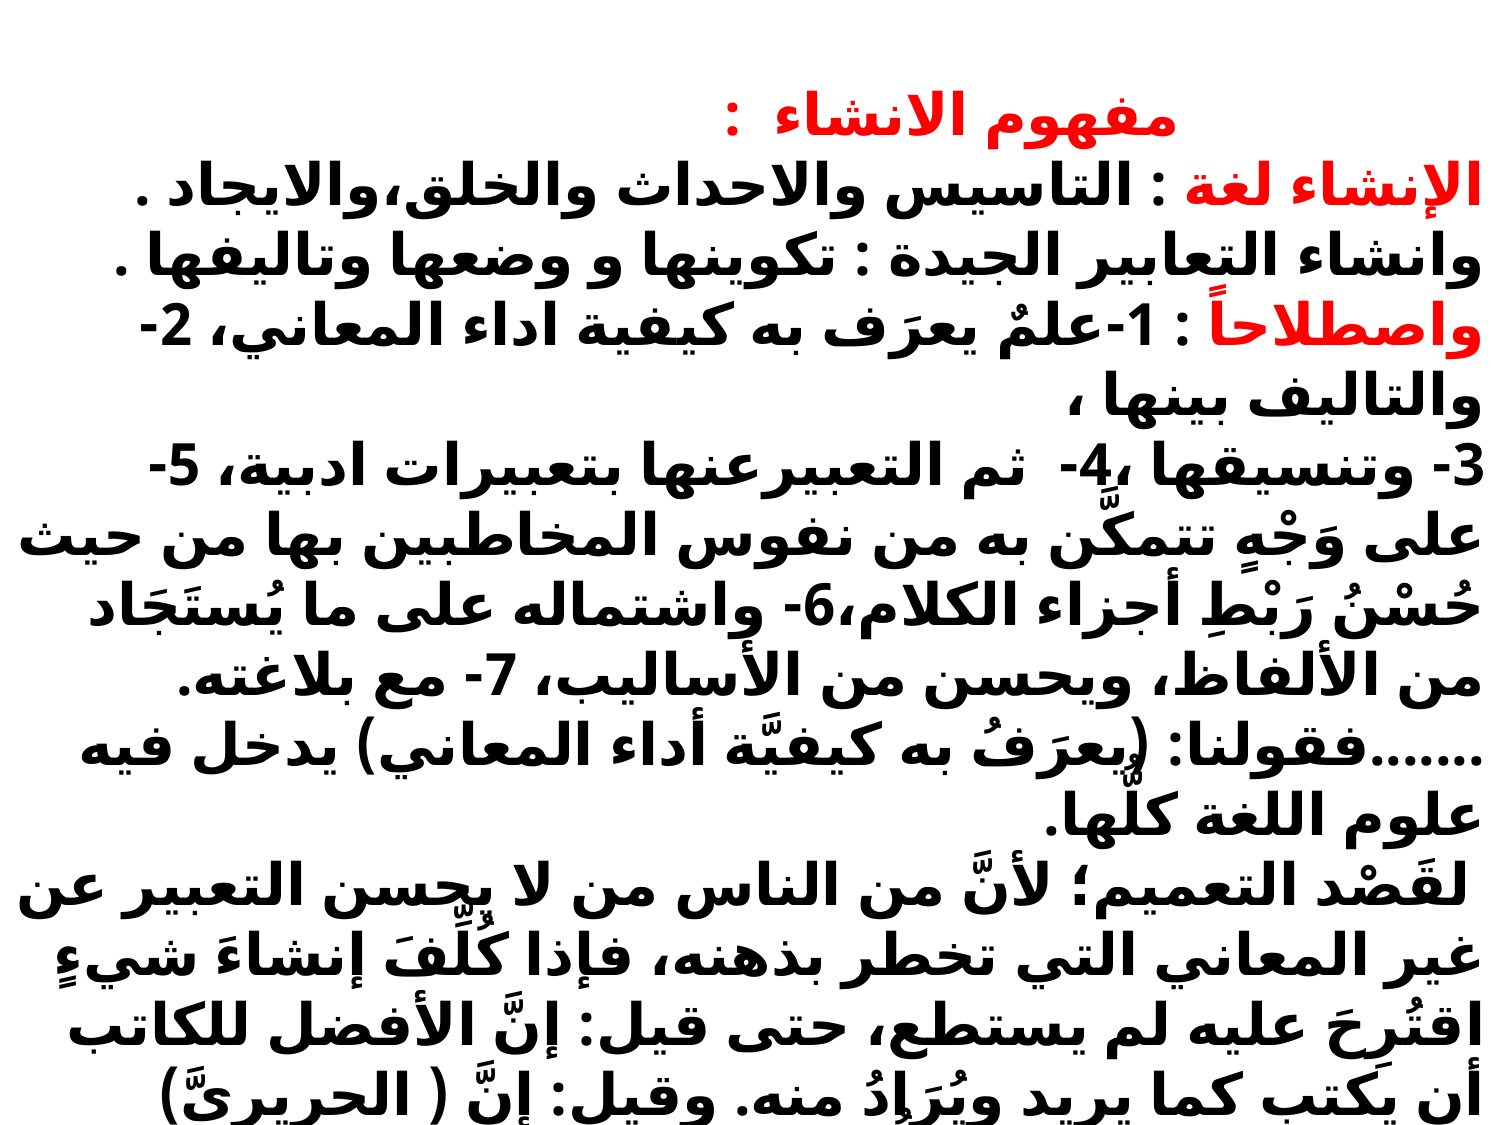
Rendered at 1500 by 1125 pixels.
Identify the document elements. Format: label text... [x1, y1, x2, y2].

text_box مفهوم الانشاء : الإنشاء لغة : التاسيس والاحداث والخلق،والايجاد . وانشاء التعابير الجيدة : تكوينها و وضعها وتاليفها . واصطلاحاً : 1-علمٌ يعرَف به كيفية اداء المعاني، 2- والتاليف بينها ، 3- وتنسيقها ،4- ثم التعبيرعنها بتعبيرات ادبية، 5- على وَجْهٍ تتمكَّن به من نفوس المخاطبين بها من حيث حُسْنُ رَبْطِ أجزاء الكلام،6- واشتماله على ما يُستَجَاد من الألفاظ، ويحسن من الأساليب، 7- مع بلاغته. .......فقولنا: (يعرَفُ به كيفيَّة أداء المعاني) يدخل فيه علوم اللغة كلُّها. لقَصْد التعميم؛ لأنَّ من الناس من لا يحسن التعبير عن غير المعاني التي تخطر بذهنه، فإذا كُلِّفَ إنشاءَ شيءٍ اقتُرِحَ عليه لم يستطع، حتى قيل: إنَّ الأفضل للكاتب أن يكتب كما يريد ويُرَادُ منه. وقيل: إنَّ ( الحريريَّ) صاحب المقامات لَمَّا أُحضِر من العراق لديوان الإنشاء ببغداد، وكُلِّفَ كتابةَ كتابٍ أُفْحِمَ ، [0, 0, 1500, 1125]
